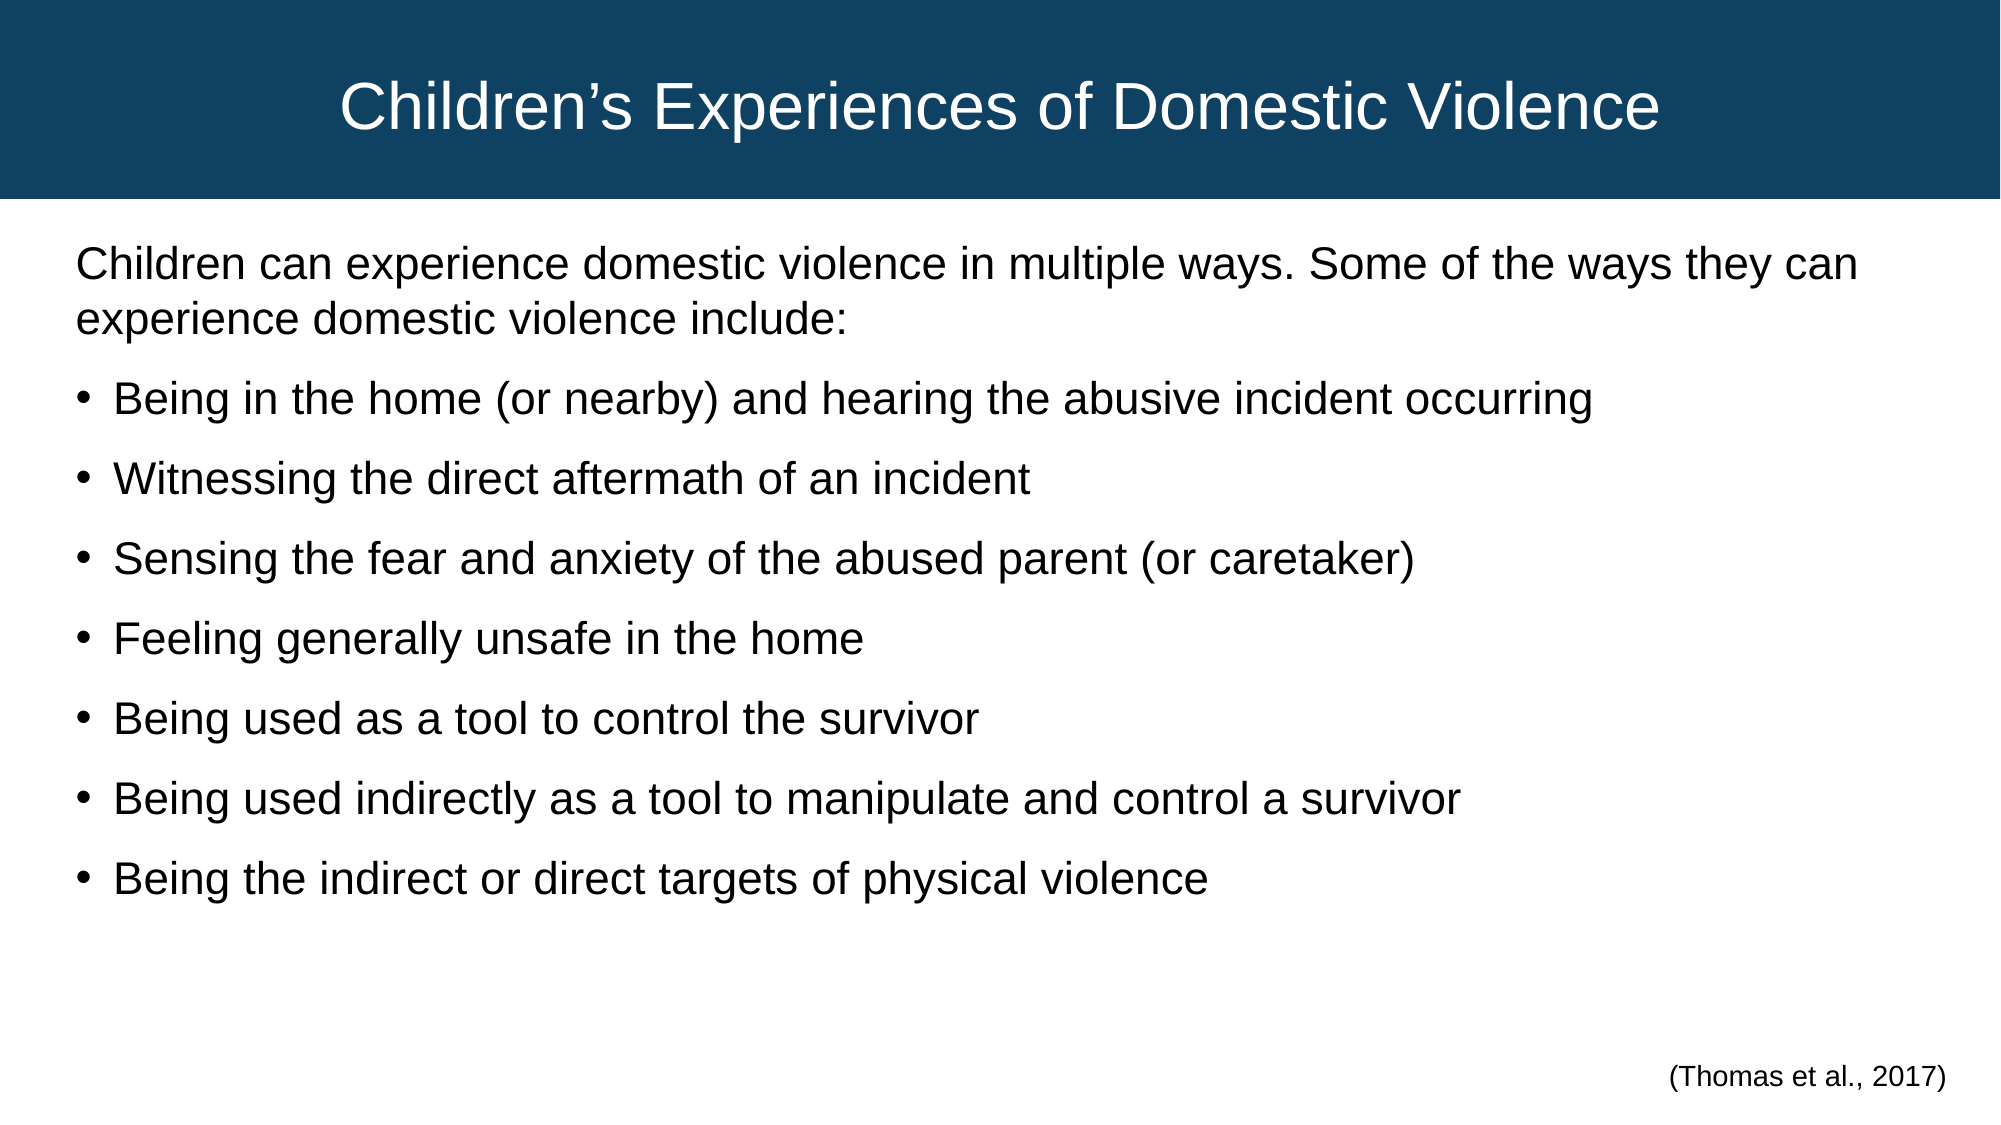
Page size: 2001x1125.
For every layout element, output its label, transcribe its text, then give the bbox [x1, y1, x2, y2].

title Children’s Experiences of Domestic Violence [60, 8, 1943, 197]
text_box (Thomas et al., 2017) [1653, 1049, 1992, 1100]
list Children can experience domestic violence in multiple ways. Some of the ways they can experience domestic violence include: Being in the home (or nearby) and hearing the abusive incident occurring Witnessing the direct aftermath of an incident Sensing the fear and anxiety of the abused parent (or caretaker) Feeling generally unsafe in the home Being used as a tool to control the survivor Being used indirectly as a tool to manipulate and control a survivor Being the indirect or direct targets of physical violence [60, 226, 1943, 1014]
